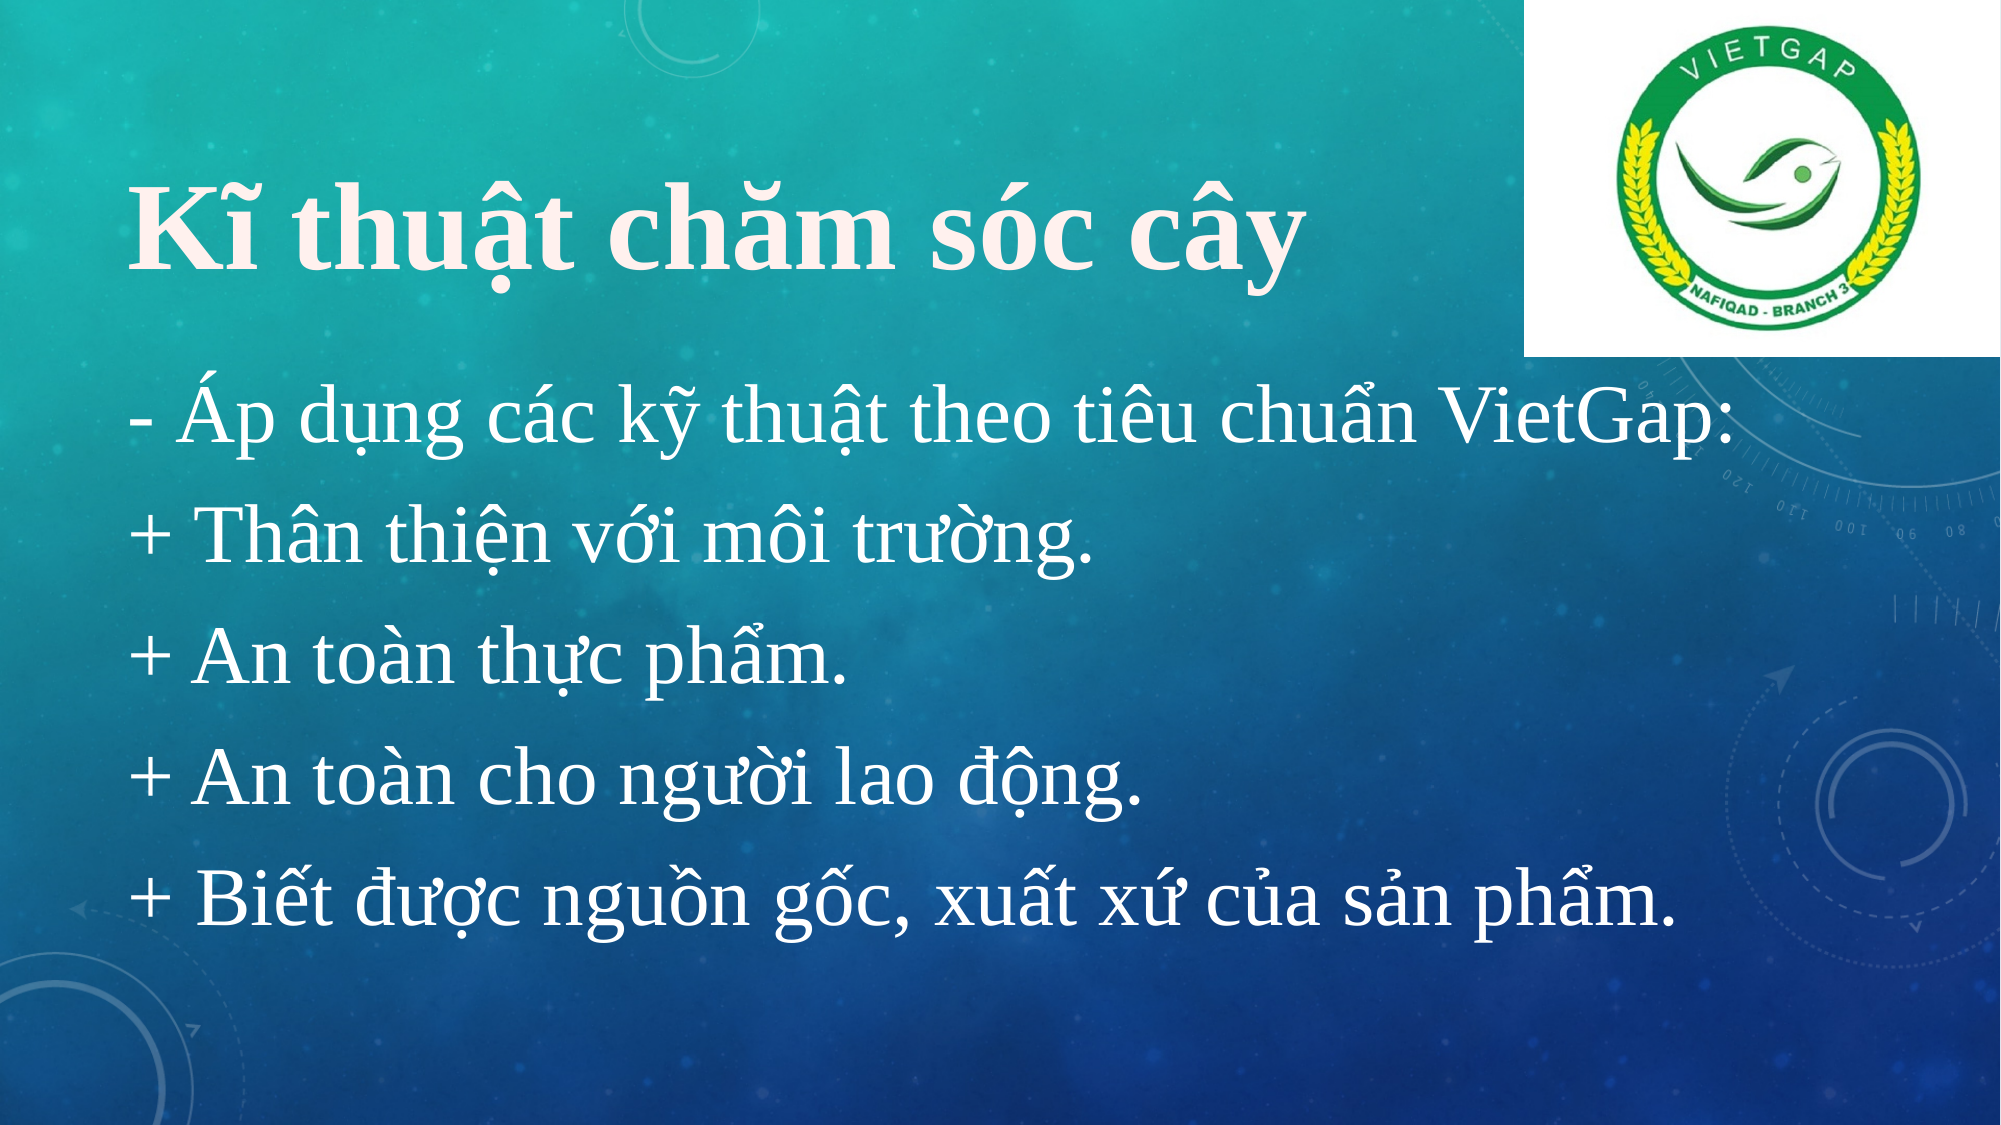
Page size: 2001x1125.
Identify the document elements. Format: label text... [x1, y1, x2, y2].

title Kĩ thuật chăm sóc cây [112, 99, 1518, 339]
picture [0, 0, 2001, 1125]
list - Áp dụng các kỹ thuật theo tiêu chuẩn VietGap: + Thân thiện với môi trường. + An toàn thực phẩm. + An toàn cho người lao động. + Biết được nguồn gốc, xuất xứ của sản phẩm. [112, 351, 1775, 950]
